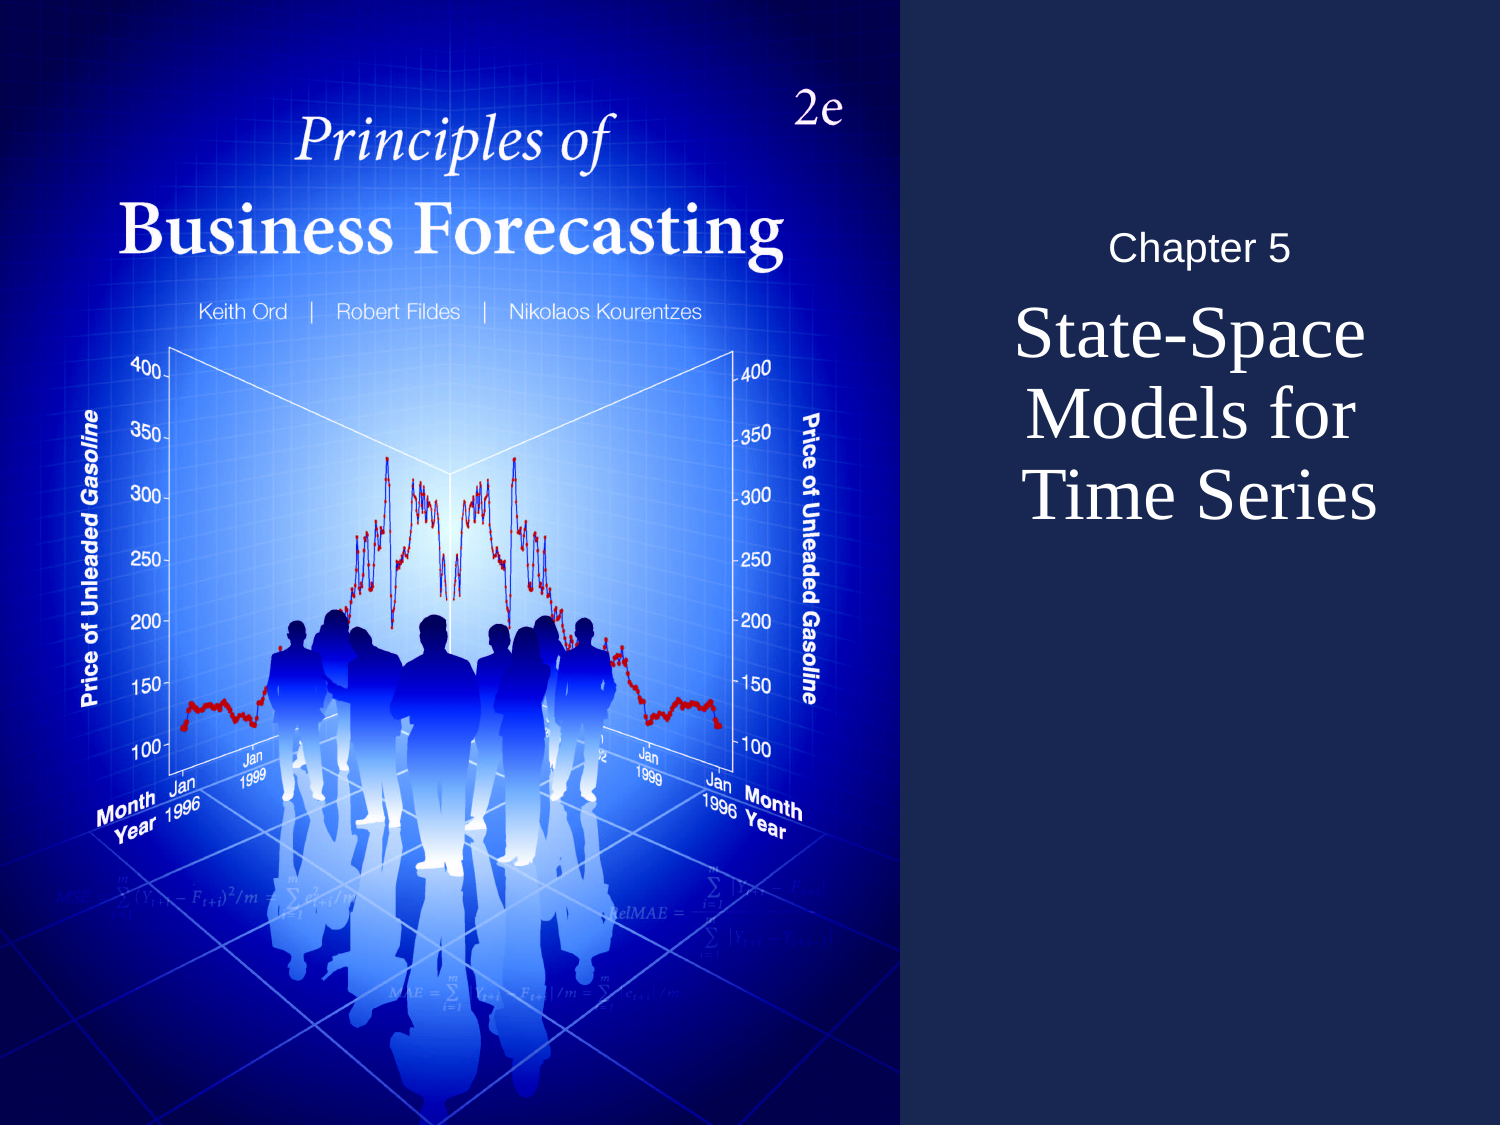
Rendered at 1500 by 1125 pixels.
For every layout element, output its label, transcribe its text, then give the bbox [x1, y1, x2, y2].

title State-Space Models for Time Series [900, 285, 1500, 861]
picture [0, 0, 900, 1125]
subtitle Chapter 5 [900, 0, 1500, 272]
